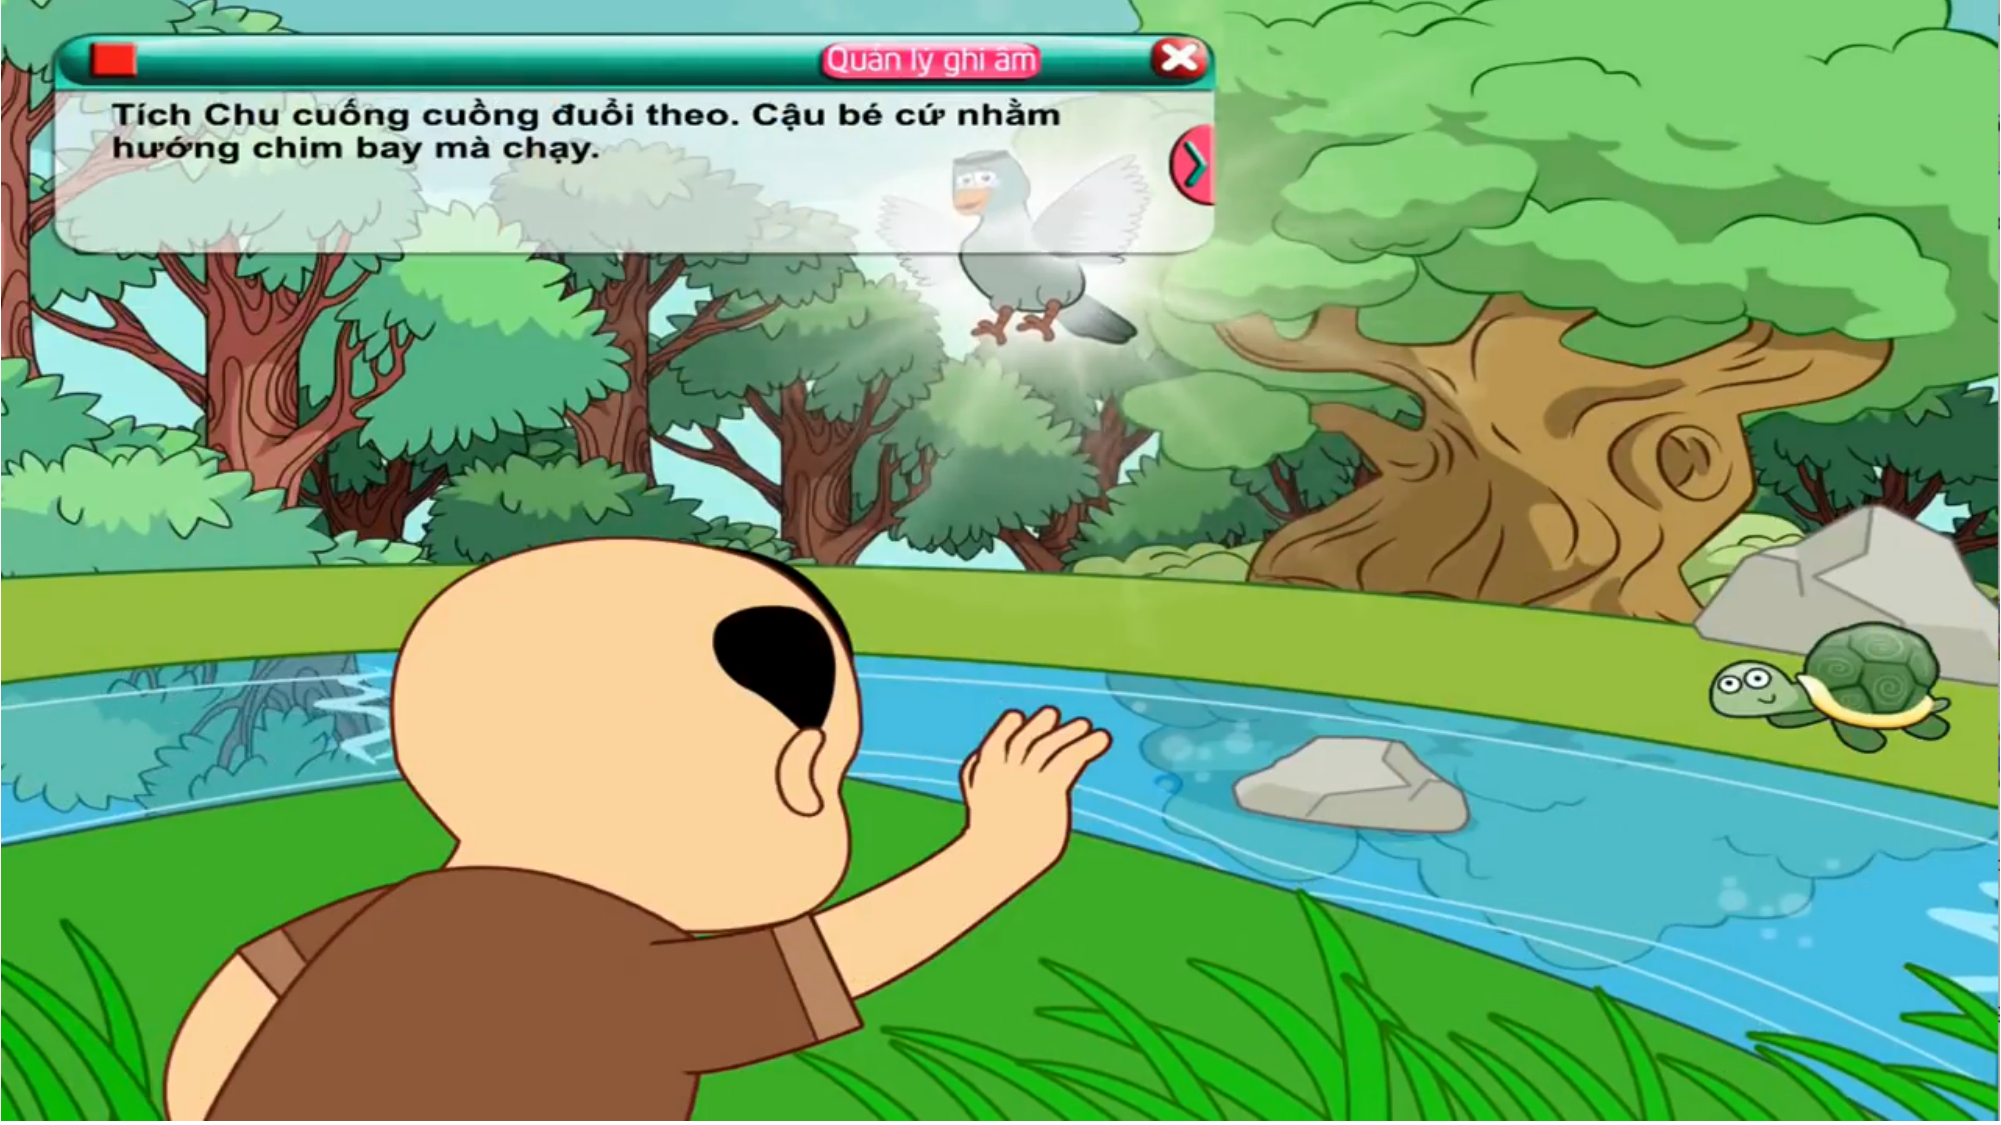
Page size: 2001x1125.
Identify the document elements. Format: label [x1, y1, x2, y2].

list [1, 0, 2000, 1121]
